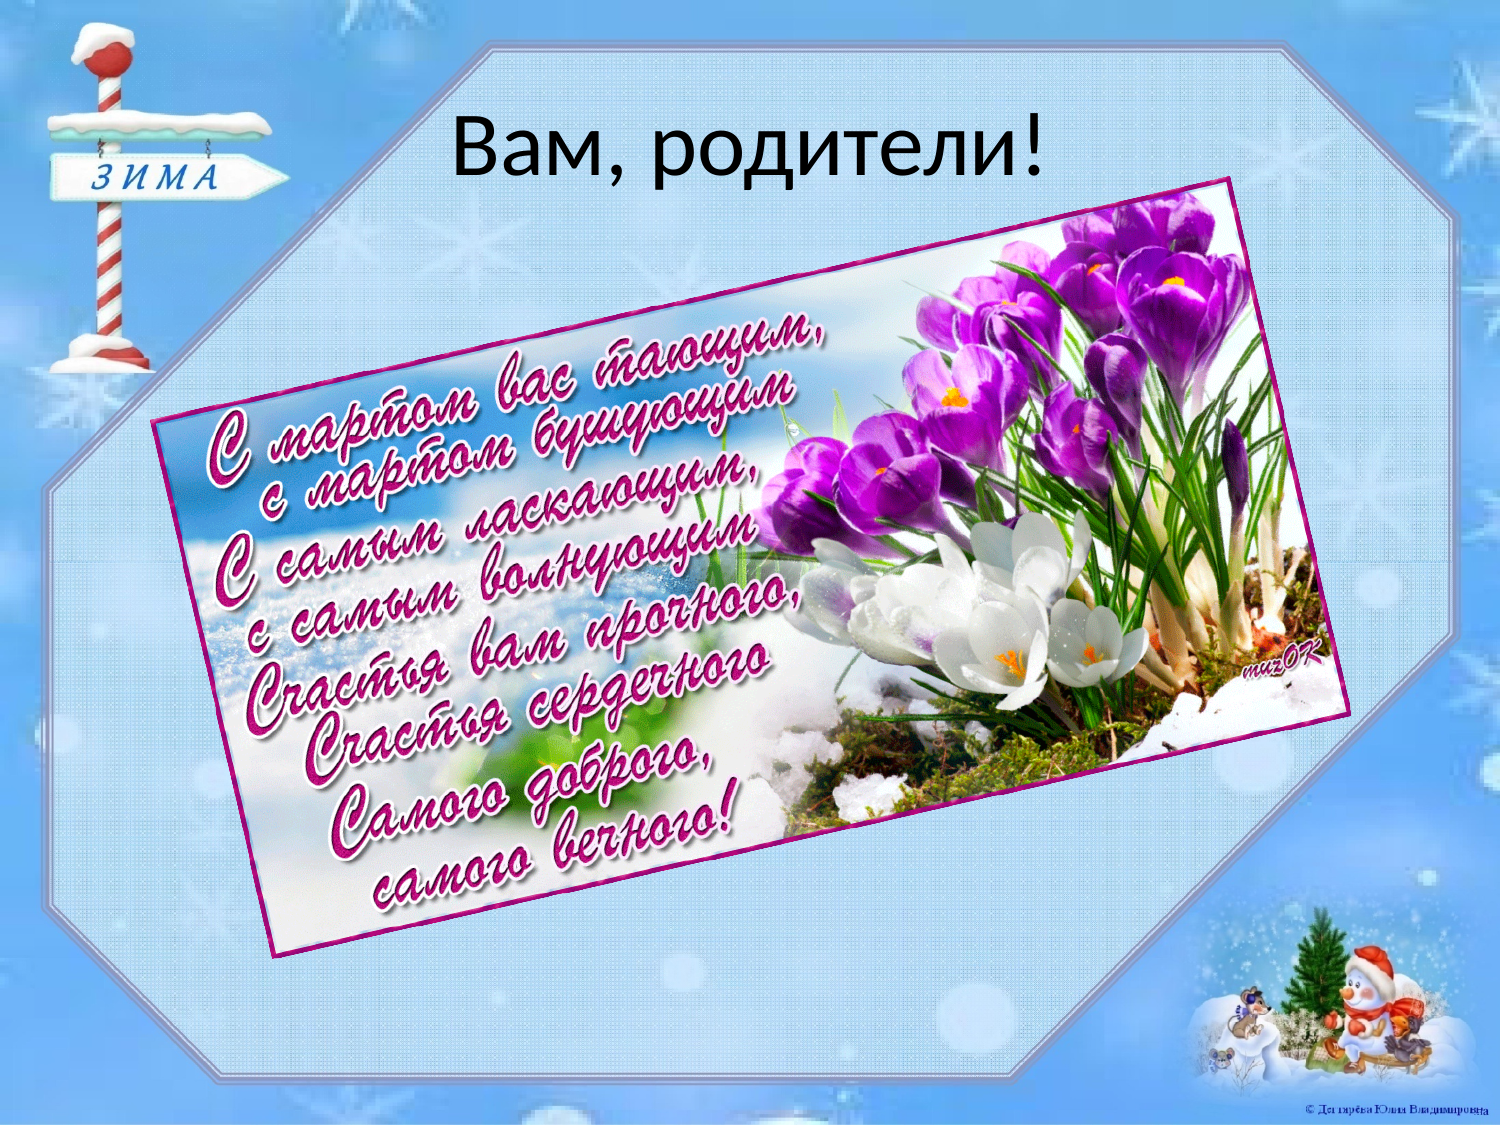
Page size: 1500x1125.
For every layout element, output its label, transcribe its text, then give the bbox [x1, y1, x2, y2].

picture [0, 0, 1500, 1125]
title Вам, родители! [75, 45, 1425, 233]
